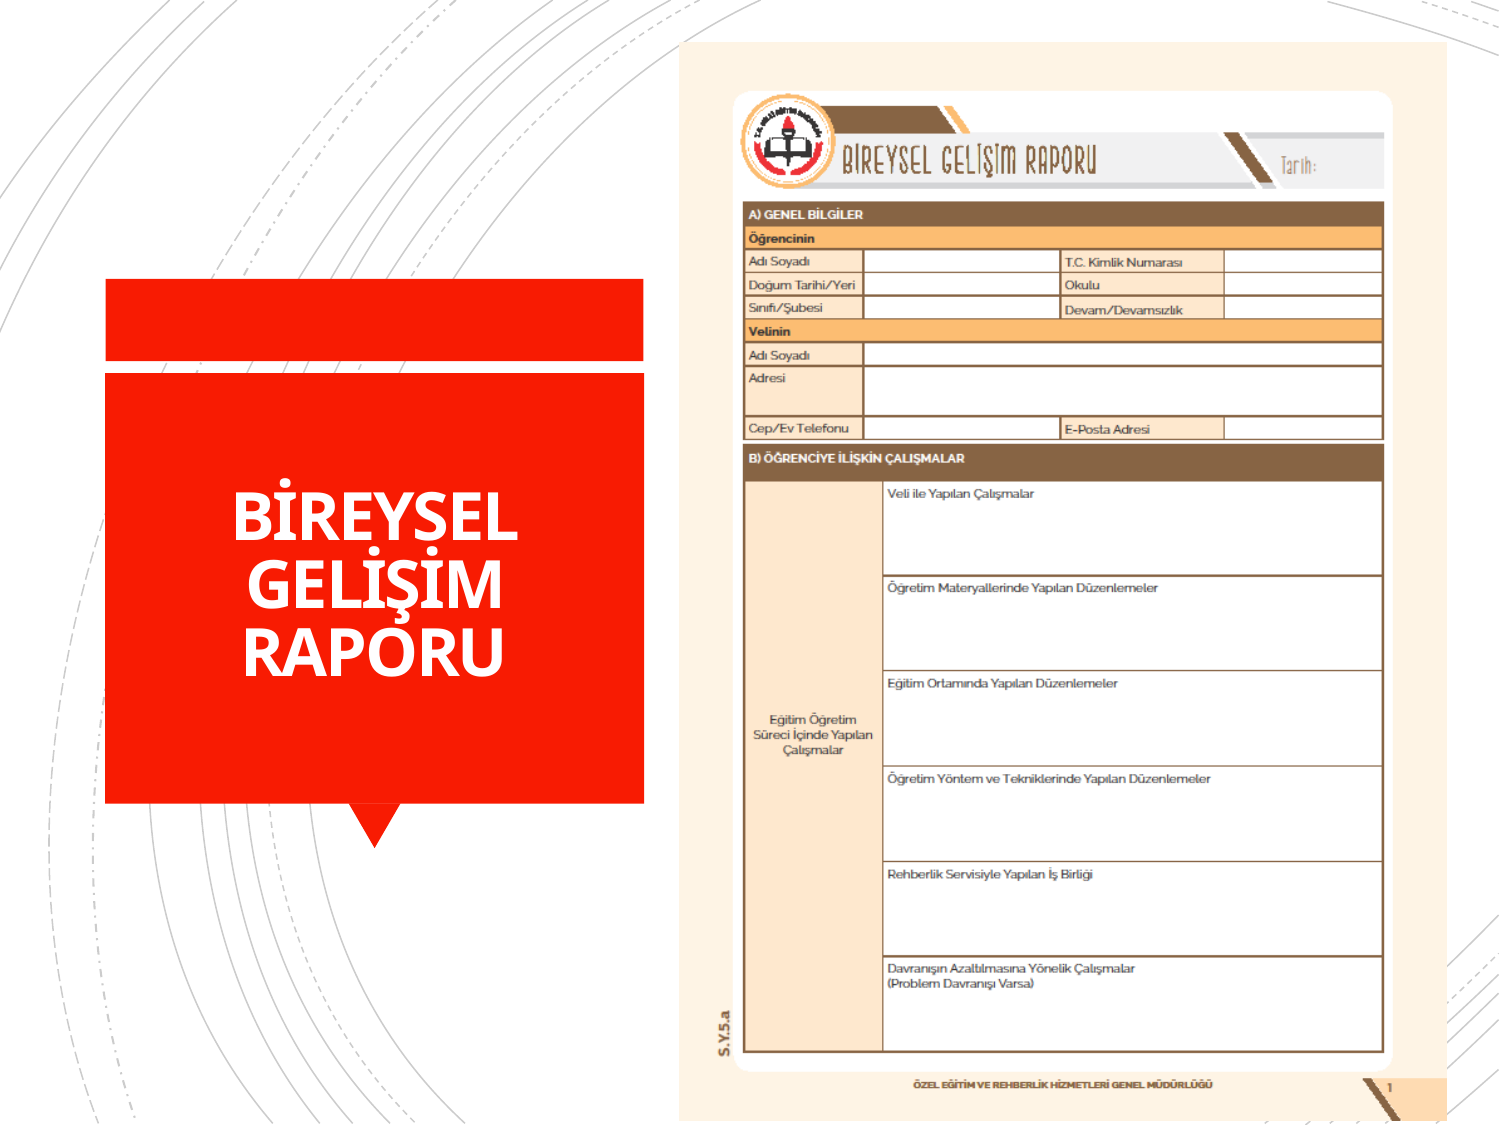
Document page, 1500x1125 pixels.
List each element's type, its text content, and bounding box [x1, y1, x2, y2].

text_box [678, 42, 1448, 1121]
title BİREYSEL GELİŞİM RAPORU [118, 385, 630, 790]
